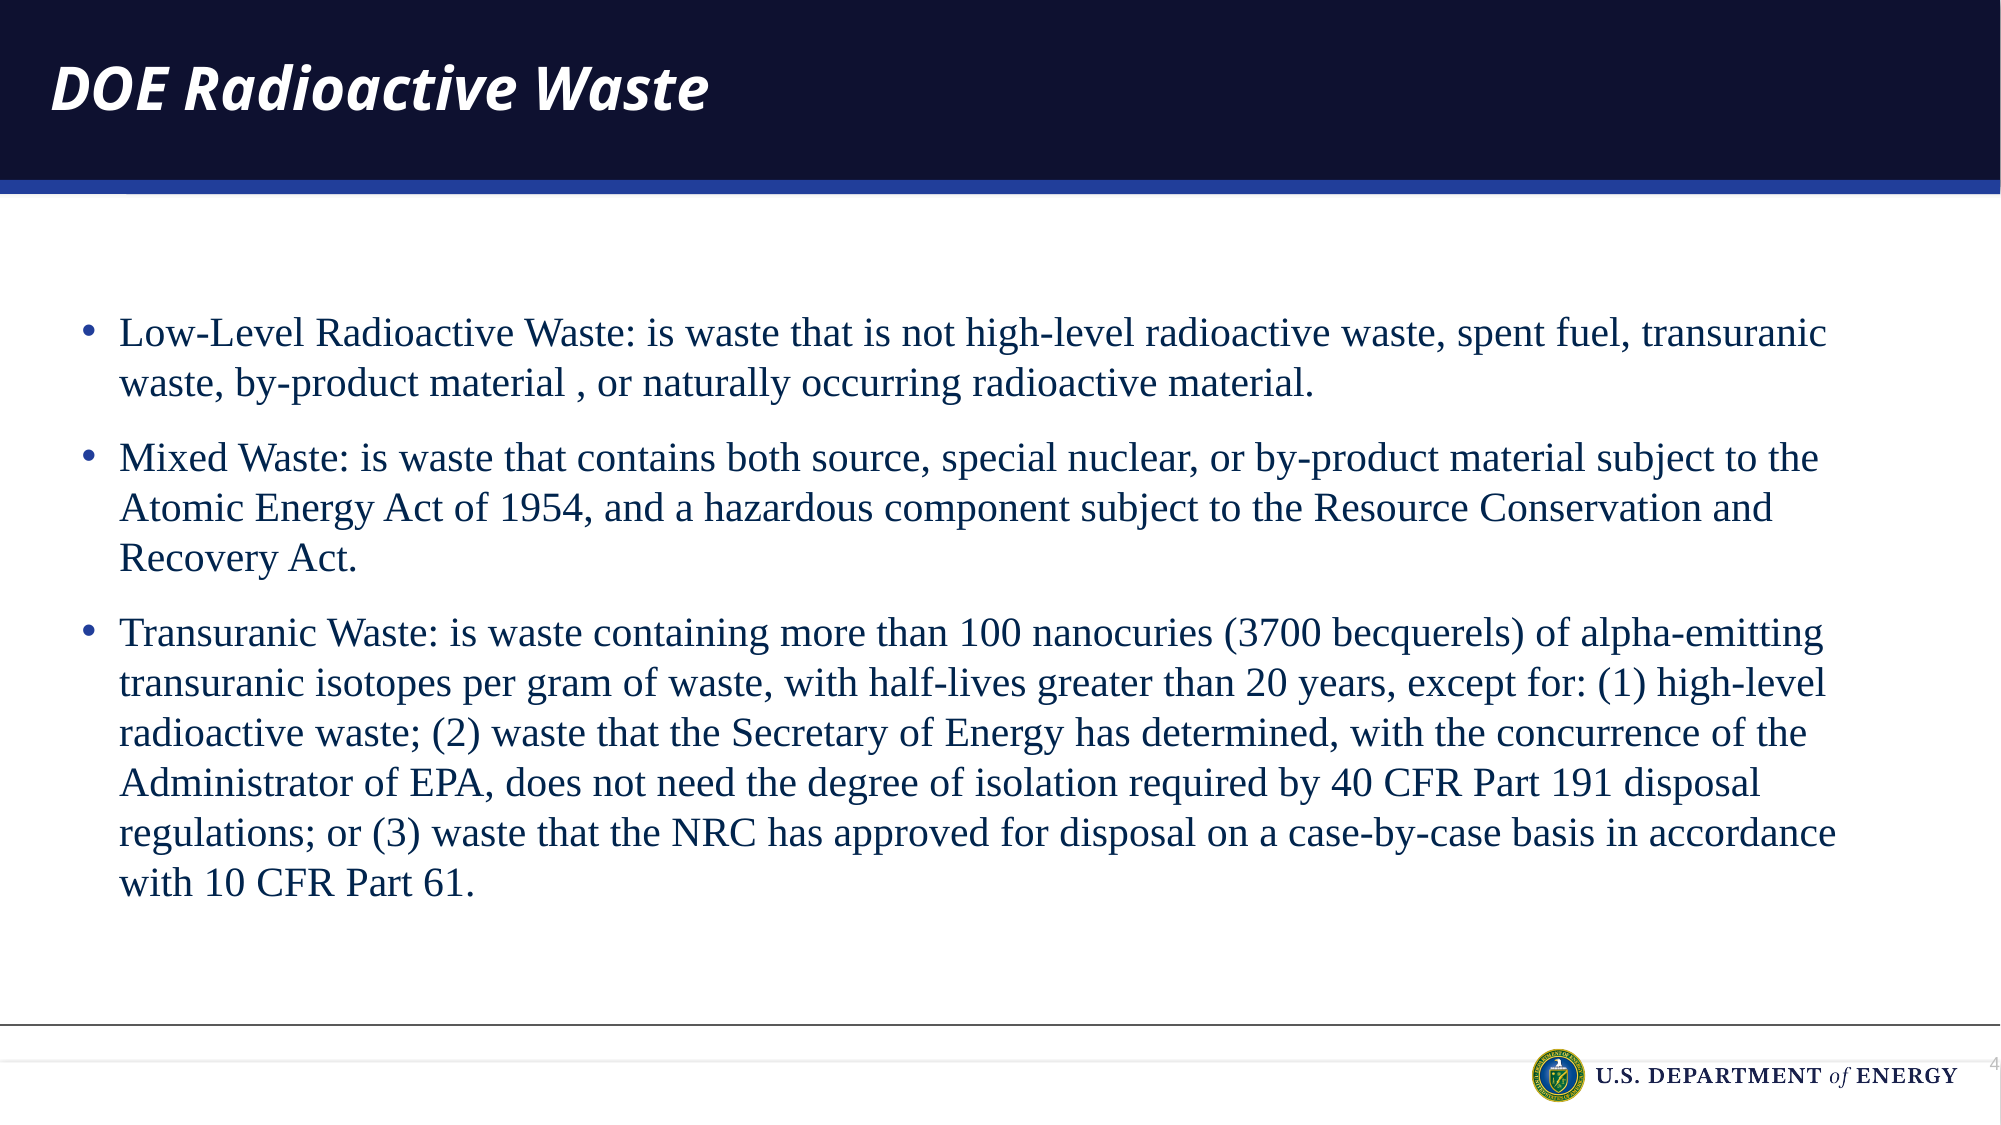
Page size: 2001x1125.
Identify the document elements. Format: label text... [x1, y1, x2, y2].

title DOE Radioactive Waste [50, 50, 1967, 163]
list Low-Level Radioactive Waste: is waste that is not high-level radioactive waste, spent fuel, transuranic waste, by-product material , or naturally occurring radioactive material. Mixed Waste: is waste that contains both source, special nuclear, or by-product material subject to the Atomic Energy Act of 1954, and a hazardous component subject to the Resource Conservation and Recovery Act. Transuranic Waste: is waste containing more than 100 nanocuries (3700 becquerels) of alpha-emitting transuranic isotopes per gram of waste, with half-lives greater than 20 years, except for: (1) high-level radioactive waste; (2) waste that the Secretary of Energy has determined, with the concurrence of the Administrator of EPA, does not need the degree of isolation required by 40 CFR Part 191 disposal regulations; or (3) waste that the NRC has approved for disposal on a case-by-case basis in accordance with 10 CFR Part 61. [66, 237, 1934, 1038]
slide_number 4 [1882, 1041, 2000, 1074]
picture [1509, 987, 1975, 1125]
